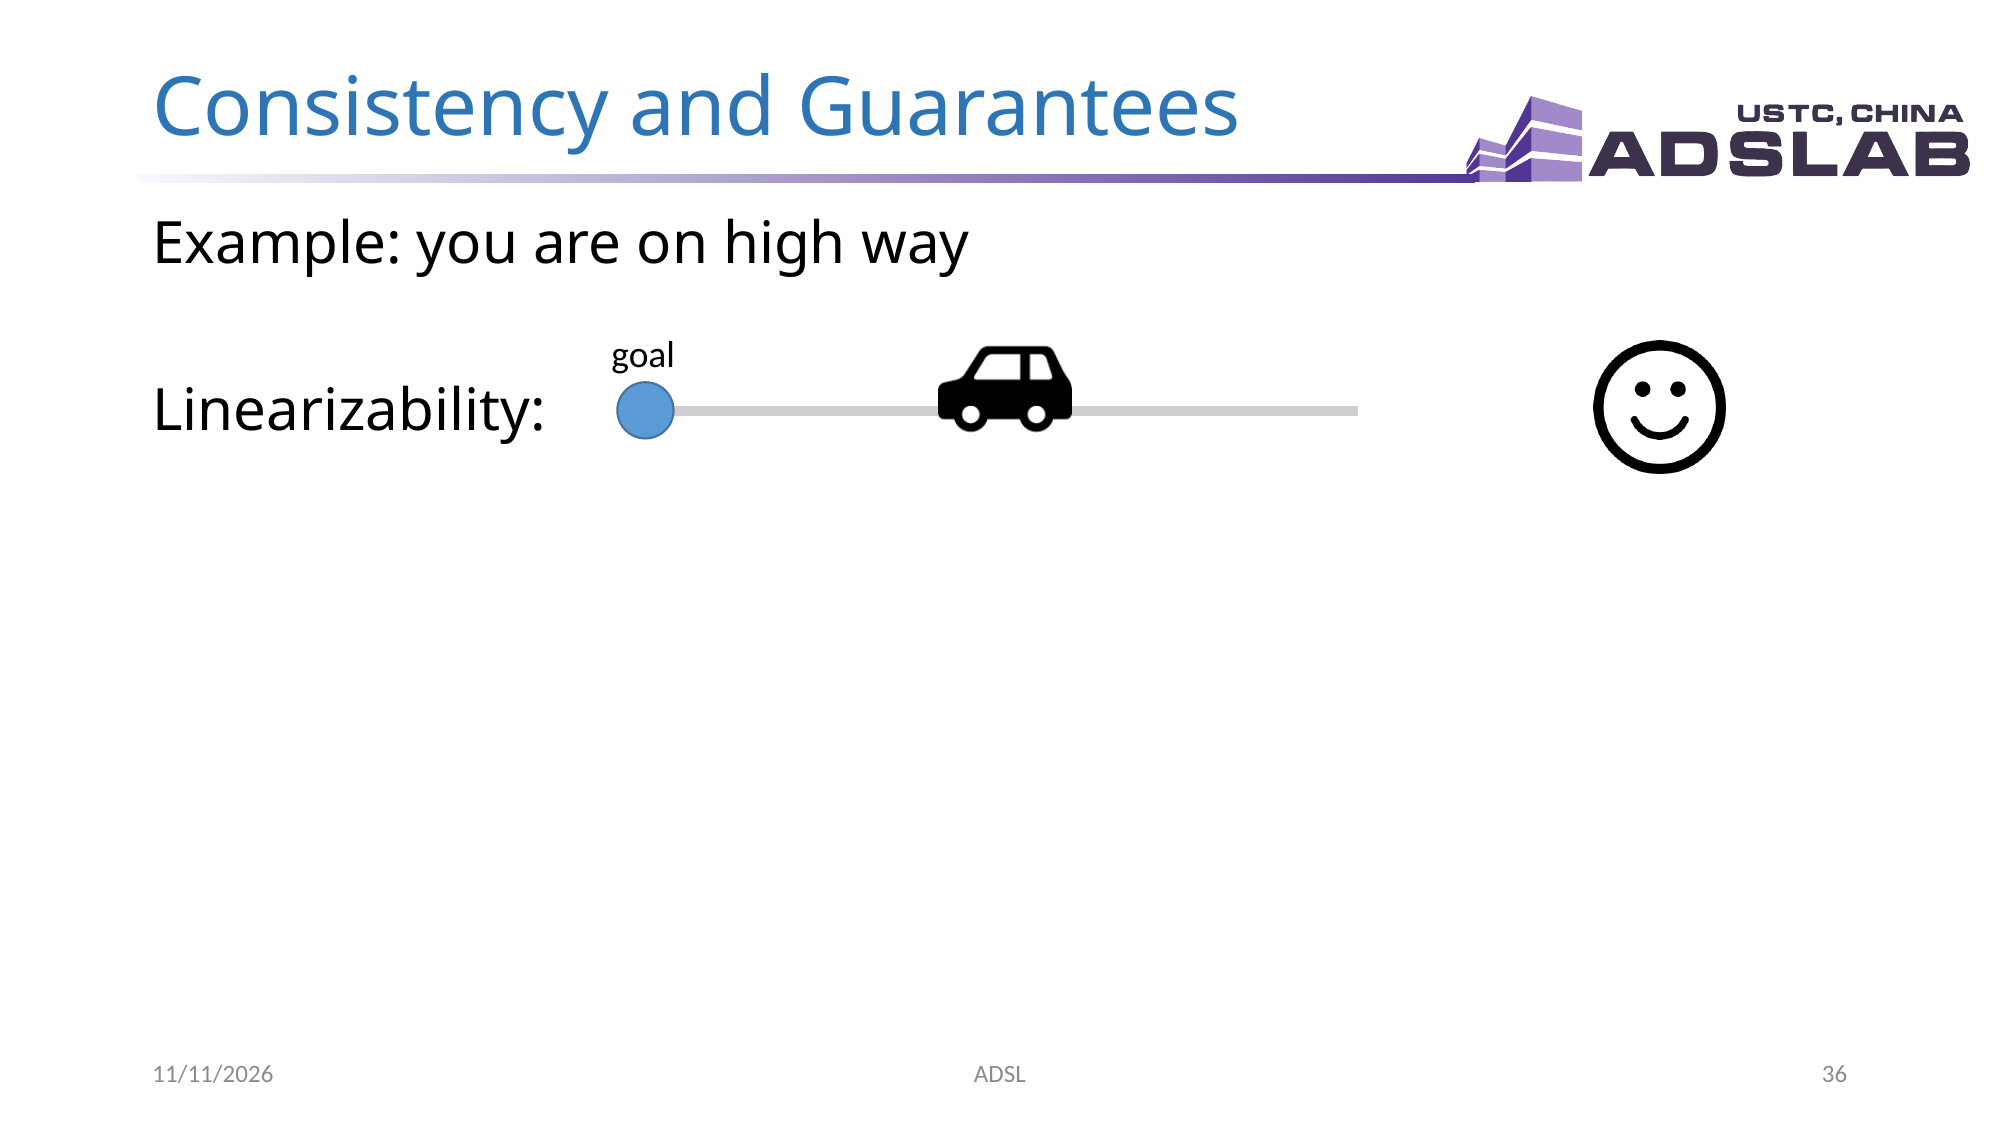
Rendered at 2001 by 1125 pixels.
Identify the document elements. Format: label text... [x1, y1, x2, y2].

picture [1459, 93, 1976, 183]
text_box goal [596, 322, 690, 383]
text_box [1072, 406, 1358, 416]
text_box [675, 406, 938, 416]
list Example: you are on high way Linearizability: [137, 205, 1863, 1016]
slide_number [137, 1042, 588, 1103]
picture [938, 322, 1072, 456]
title Consistency and Guarantees [137, 57, 1459, 161]
picture [1593, 340, 1726, 474]
slide_number 36 [1412, 1042, 1863, 1103]
text_box [616, 383, 675, 440]
footer ADSL [662, 1042, 1338, 1103]
